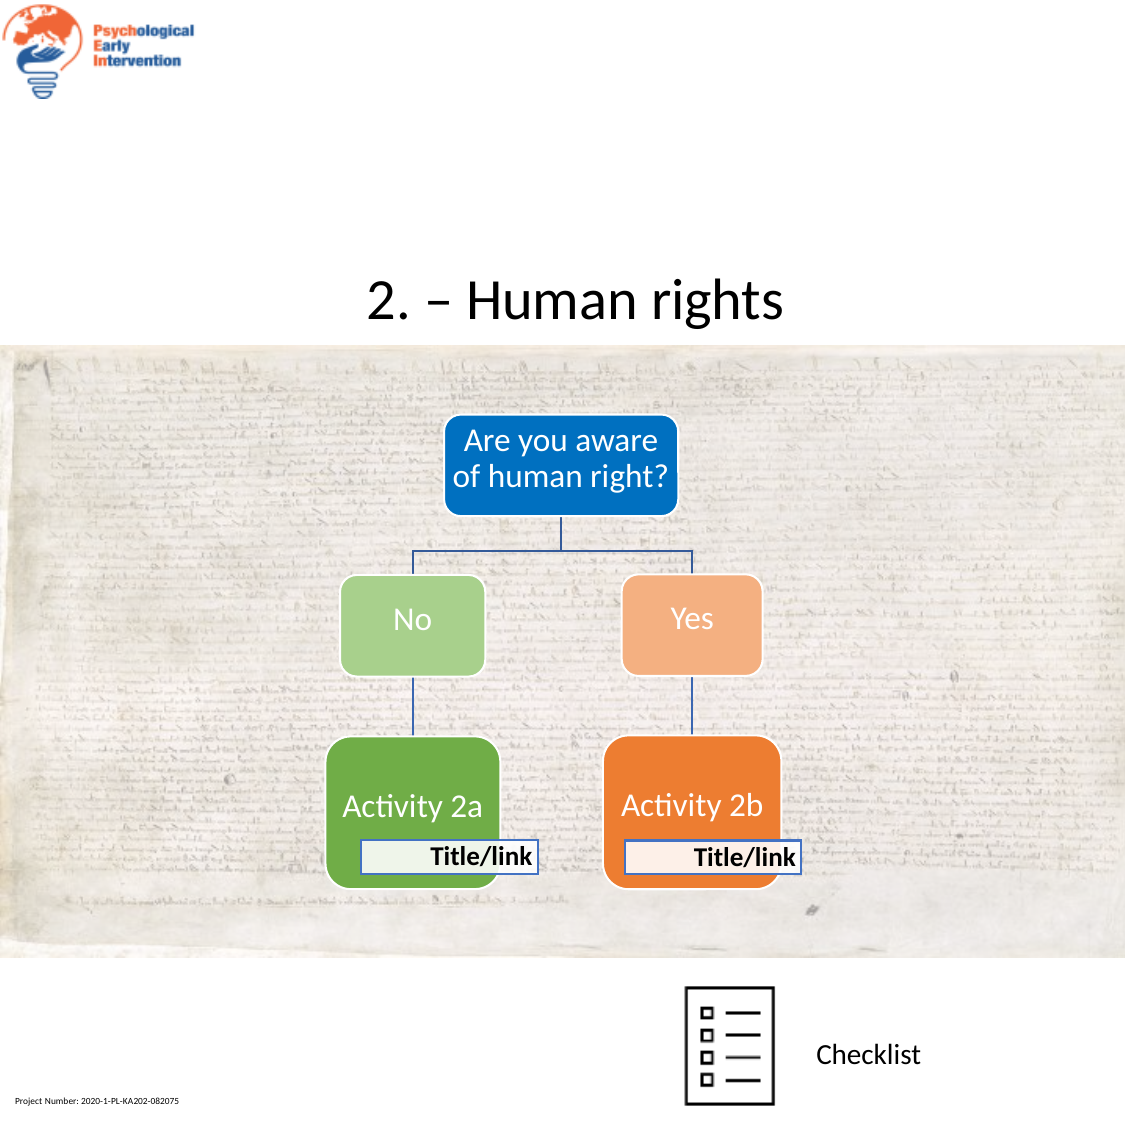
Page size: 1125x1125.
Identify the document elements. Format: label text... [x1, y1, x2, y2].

title 2. – Human rights [90, 274, 1061, 344]
picture [0, 345, 1125, 959]
picture [658, 974, 802, 1118]
text_box Checklist [807, 1028, 1011, 1078]
picture [1, 3, 197, 99]
